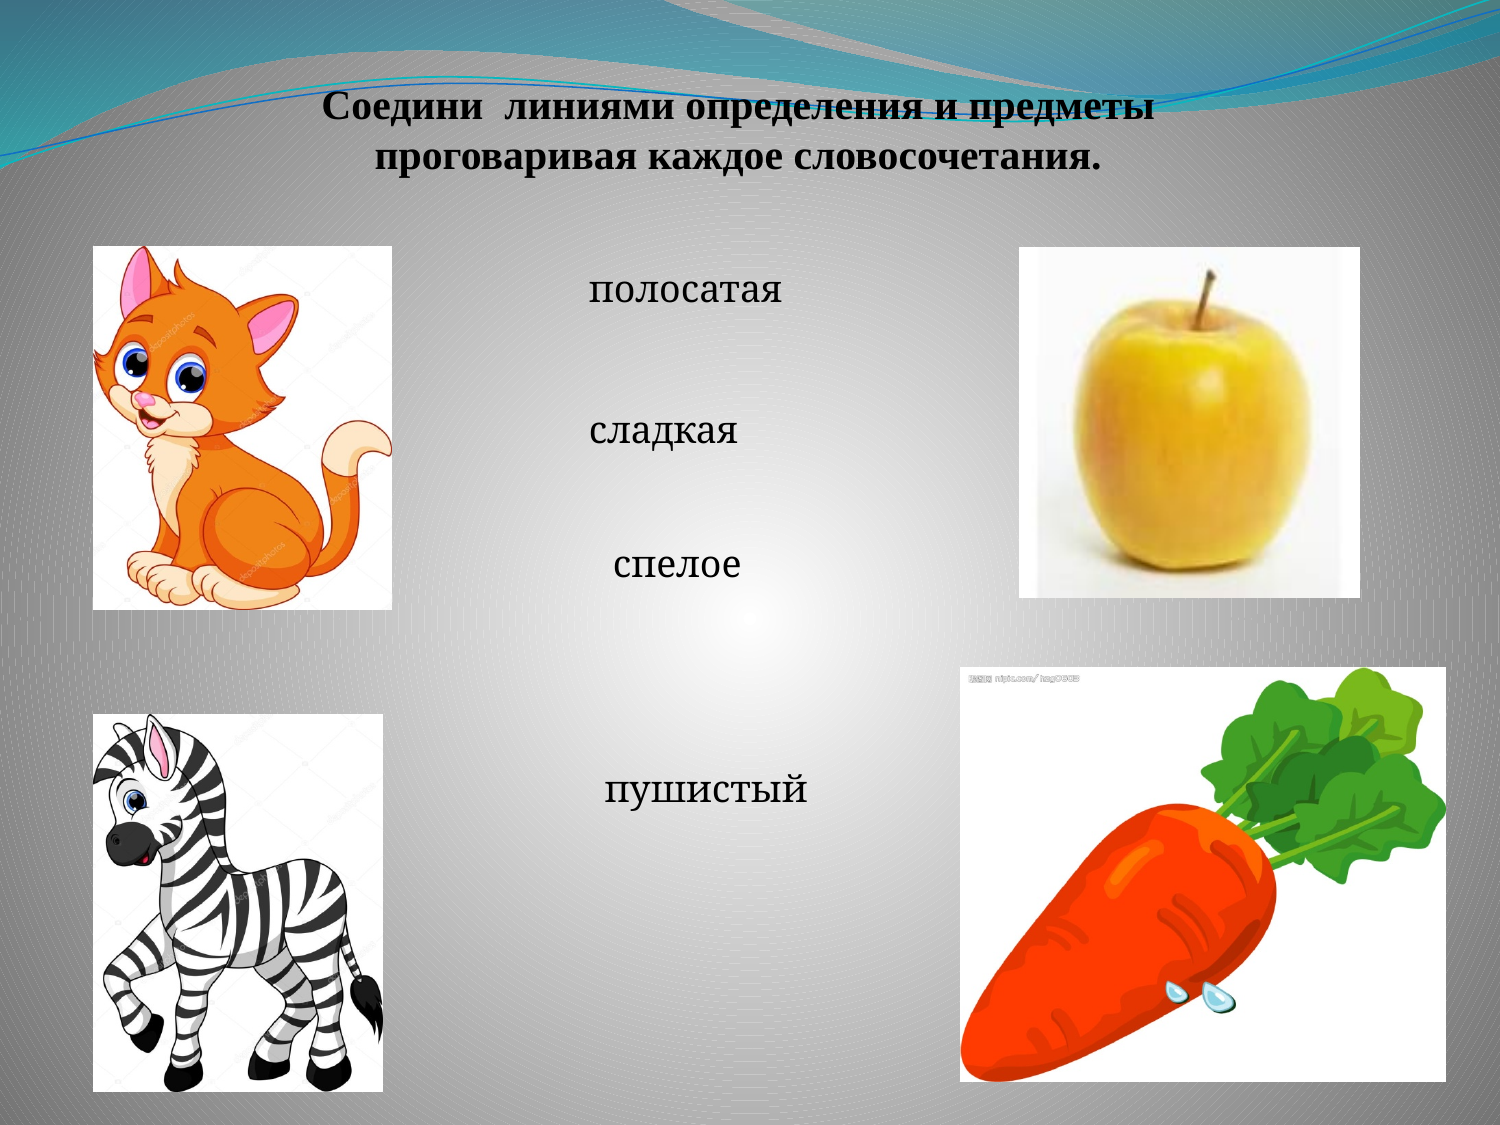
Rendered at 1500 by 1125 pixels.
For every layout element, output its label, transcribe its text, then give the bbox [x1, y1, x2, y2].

text_box полосатая [574, 257, 809, 318]
text_box Соедини линиями определения и предметы проговаривая каждое словосочетания. [175, 70, 1301, 186]
text_box спелое [527, 532, 828, 592]
text_box сладкая [574, 398, 837, 459]
picture [960, 667, 1446, 1082]
picture [93, 245, 392, 610]
text_box пушистый [550, 757, 844, 818]
picture [1019, 246, 1360, 598]
picture [93, 714, 383, 1092]
